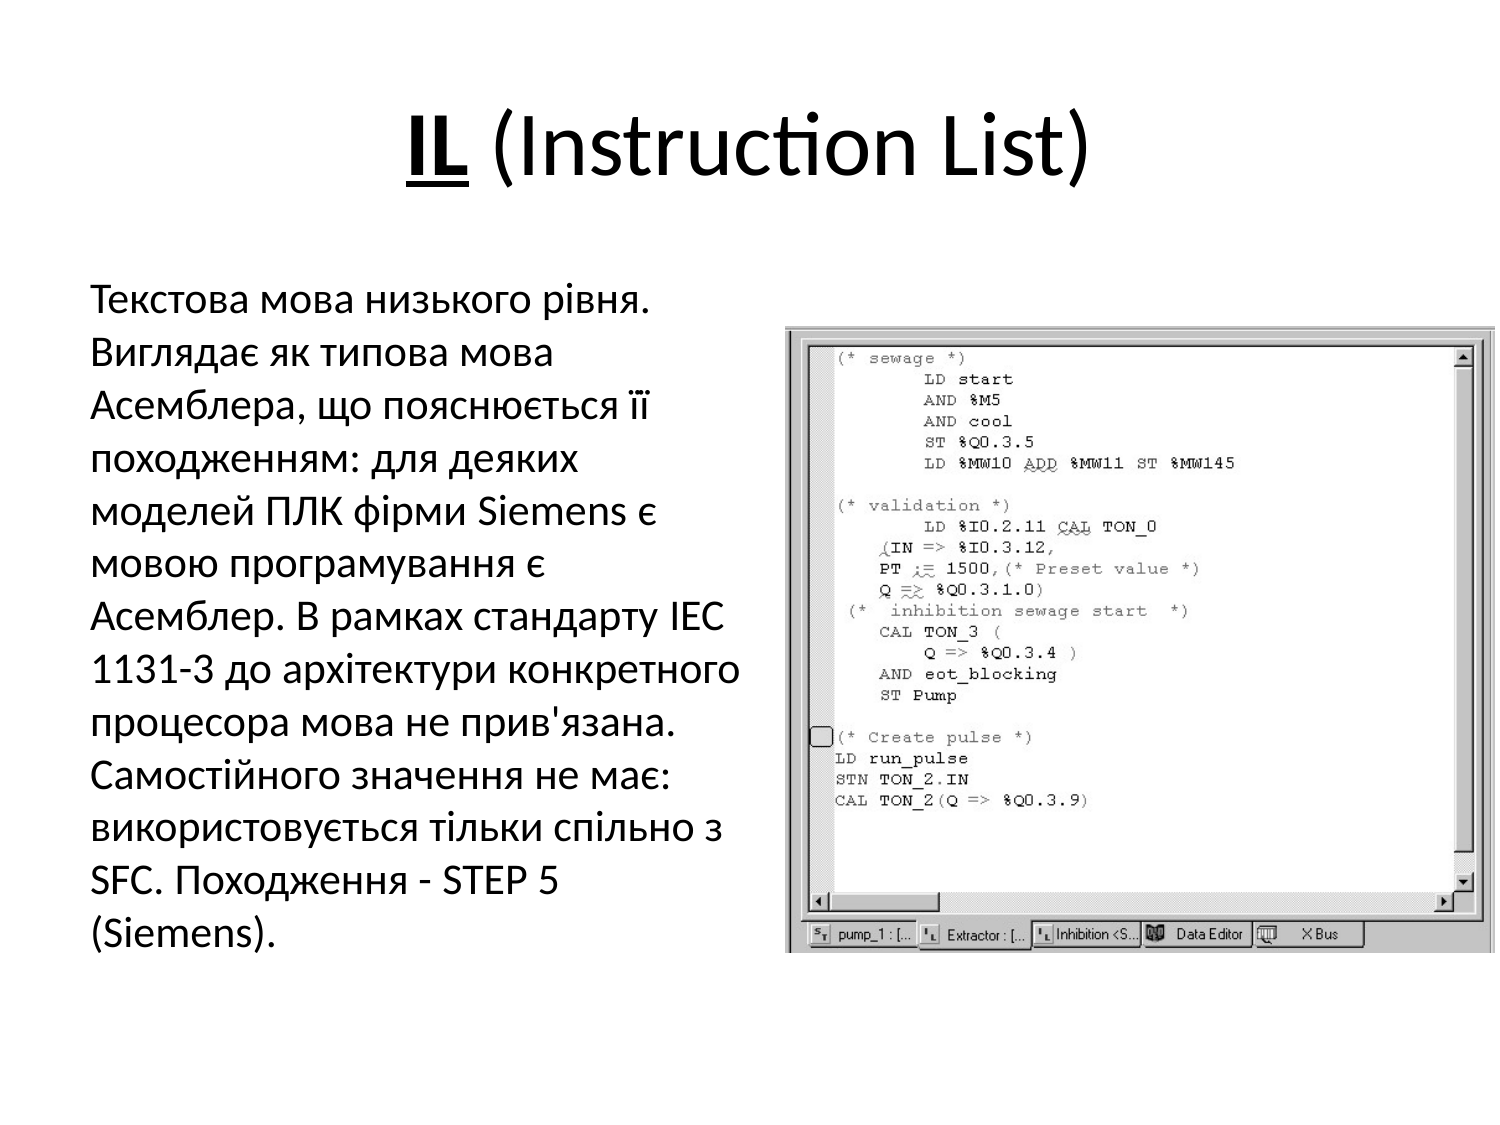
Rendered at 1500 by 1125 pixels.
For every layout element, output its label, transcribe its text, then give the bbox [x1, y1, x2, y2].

picture [785, 326, 1495, 953]
list Текстова мова низького рівня. Виглядає як типова мова Асемблера, що пояснюється її походженням: для деяких моделей ПЛК фірми Siemens є мовою програмування є Асемблер. В рамках стандарту IEC 1131-3 до архітектури конкретного процесора мова не прив'язана. Самостійного значення не має: використовується тільки спільно з SFC. Походження - STEP 5 (Siemens). [75, 262, 762, 1000]
title IL (Instruction List) [75, 45, 1425, 233]
